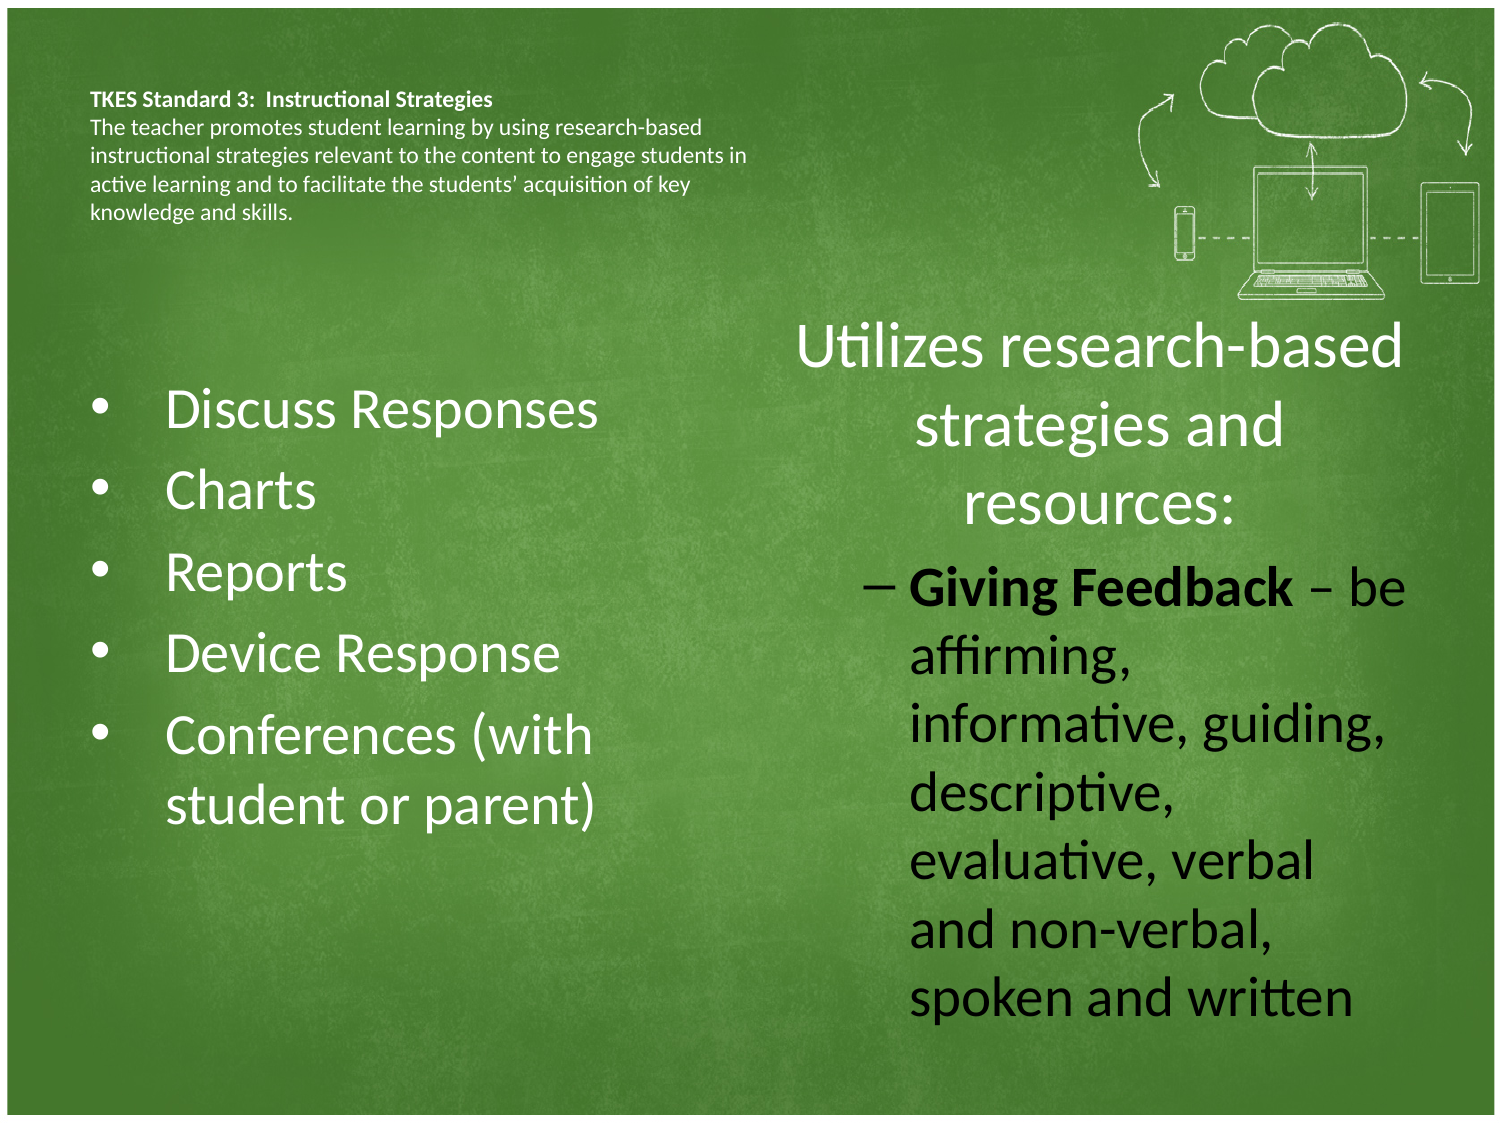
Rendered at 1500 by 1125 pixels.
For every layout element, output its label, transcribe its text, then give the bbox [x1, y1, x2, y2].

picture [0, 0, 1500, 1125]
text_box Discuss Responses Charts Reports Device Response Conferences (with student or parent) [74, 362, 738, 988]
title TKES Standard 3: Instructional Strategies The teacher promotes student learning by using research-based instructional strategies relevant to the content to engage students in active learning and to facilitate the students’ acquisition of key knowledge and skills. [75, 75, 1425, 263]
list Utilizes research-based strategies and resources: Giving Feedback – be affirming, informative, guiding, descriptive, evaluative, verbal and non-verbal, spoken and written [774, 294, 1425, 1038]
